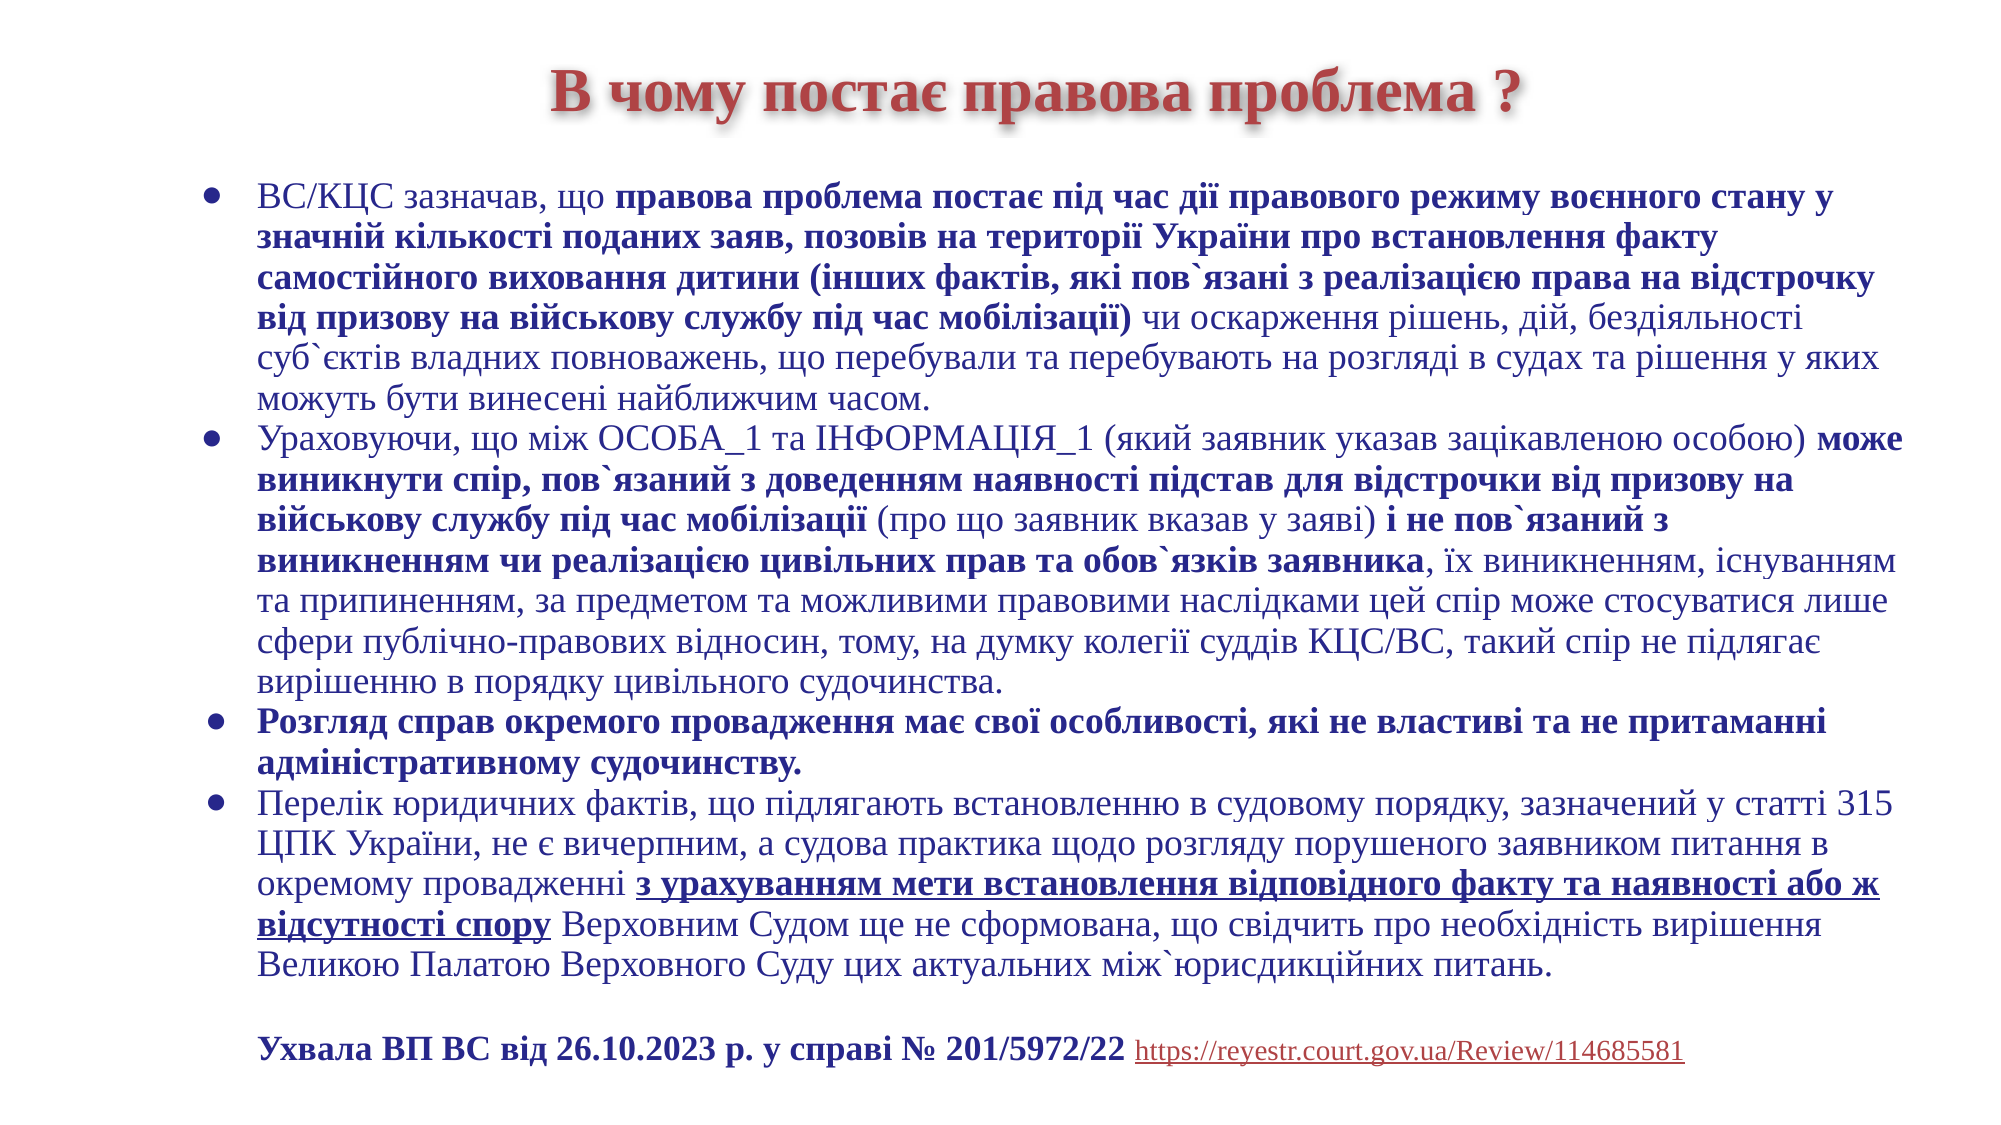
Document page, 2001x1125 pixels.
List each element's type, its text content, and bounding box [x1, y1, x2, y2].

title ВС/КЦС зазначав, що правова проблема постає під час дії правового режиму воєнного стану у значній кількості поданих заяв, позовів на території України про встановлення факту самостійного виховання дитини (інших фактів, які пов`язані з реалізацією права на відстрочку від призову на військову службу під час мобілізації) чи оскарження рішень, дій, бездіяльності суб`єктів владних повноважень, що перебували та перебувають на розгляді в судах та рішення у яких можуть бути винесені найближчим часом. Ураховуючи, що між ОСОБА_1 та ІНФОРМАЦІЯ_1 (який заявник указав зацікавленою особою) може виникнути спір, пов`язаний з доведенням наявності підстав для відстрочки від призову на військову службу під час мобілізації (про що заявник вказав у заяві) і не пов`язаний з виникненням чи реалізацією цивільних прав та обов`язків заявника, їх виникненням, існуванням та припиненням, за предметом та можливими правовими наслідками цей спір може стосуватися лише сфери публічно-правових відносин, тому, на думку колегії суддів КЦС/ВС, такий спір не підлягає вирішенню в порядку цивільного судочинства. Розгляд справ окремого провадження має свої особливості, які не властиві та не притаманні адміністративному судочинству. Перелік юридичних фактів, що підлягають встановленню в судовому порядку, зазначений у статті 315 ЦПК України, не є вичерпним, а судова практика щодо розгляду порушеного заявником питання в окремому провадженні з урахуванням мети встановлення відповідного факту та наявності або ж відсутності спору Верховним Судом ще не сформована, що свідчить про необхідність вирішення Великою Палатою Верховного Суду цих актуальних між`юрисдикційних питань. Ухвала ВП ВС від 26.10.2023 р. у справі № 201/5972/22 https://reyestr.court.gov.ua/Review/114685581 [181, 139, 1906, 1116]
title В чому постає правова проблема ? [129, 48, 1947, 126]
